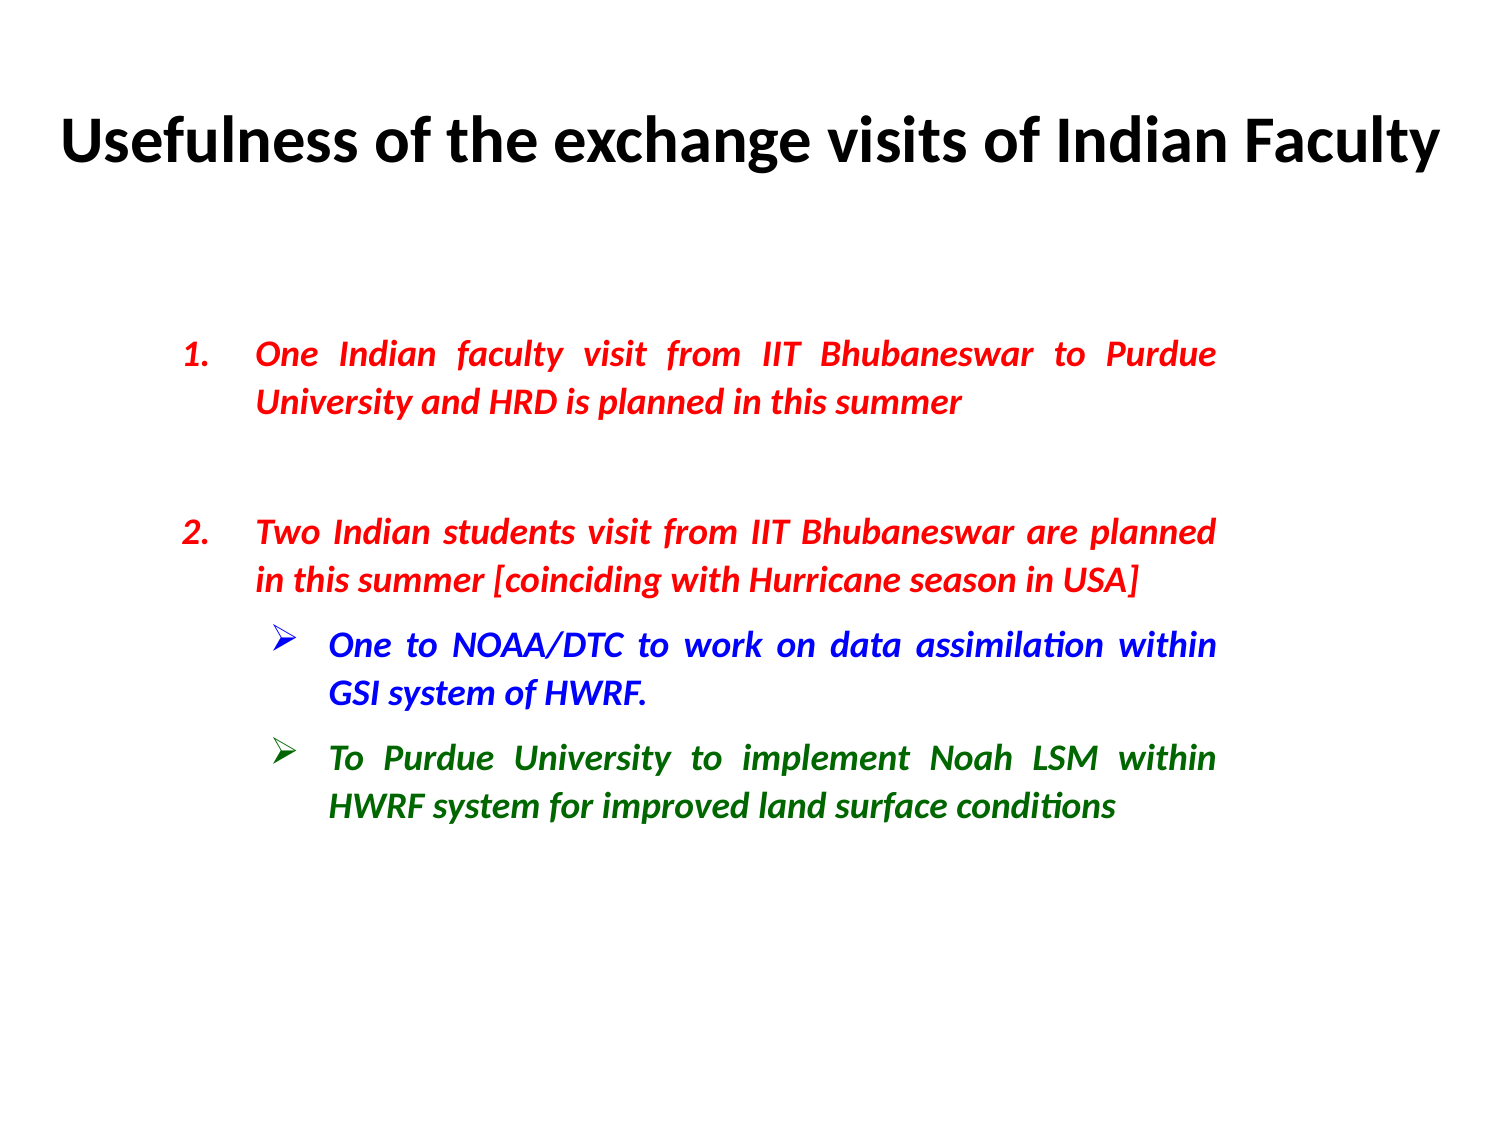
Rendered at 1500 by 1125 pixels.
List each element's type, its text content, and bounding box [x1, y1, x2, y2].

text_box One Indian faculty visit from IIT Bhubaneswar to Purdue University and HRD is planned in this summer Two Indian students visit from IIT Bhubaneswar are planned in this summer [coinciding with Hurricane season in USA] One to NOAA/DTC to work on data assimilation within GSI system of HWRF. To Purdue University to implement Noah LSM within HWRF system for improved land surface conditions [166, 318, 1233, 834]
text_box Usefulness of the exchange visits of Indian Faculty [41, 88, 1462, 184]
